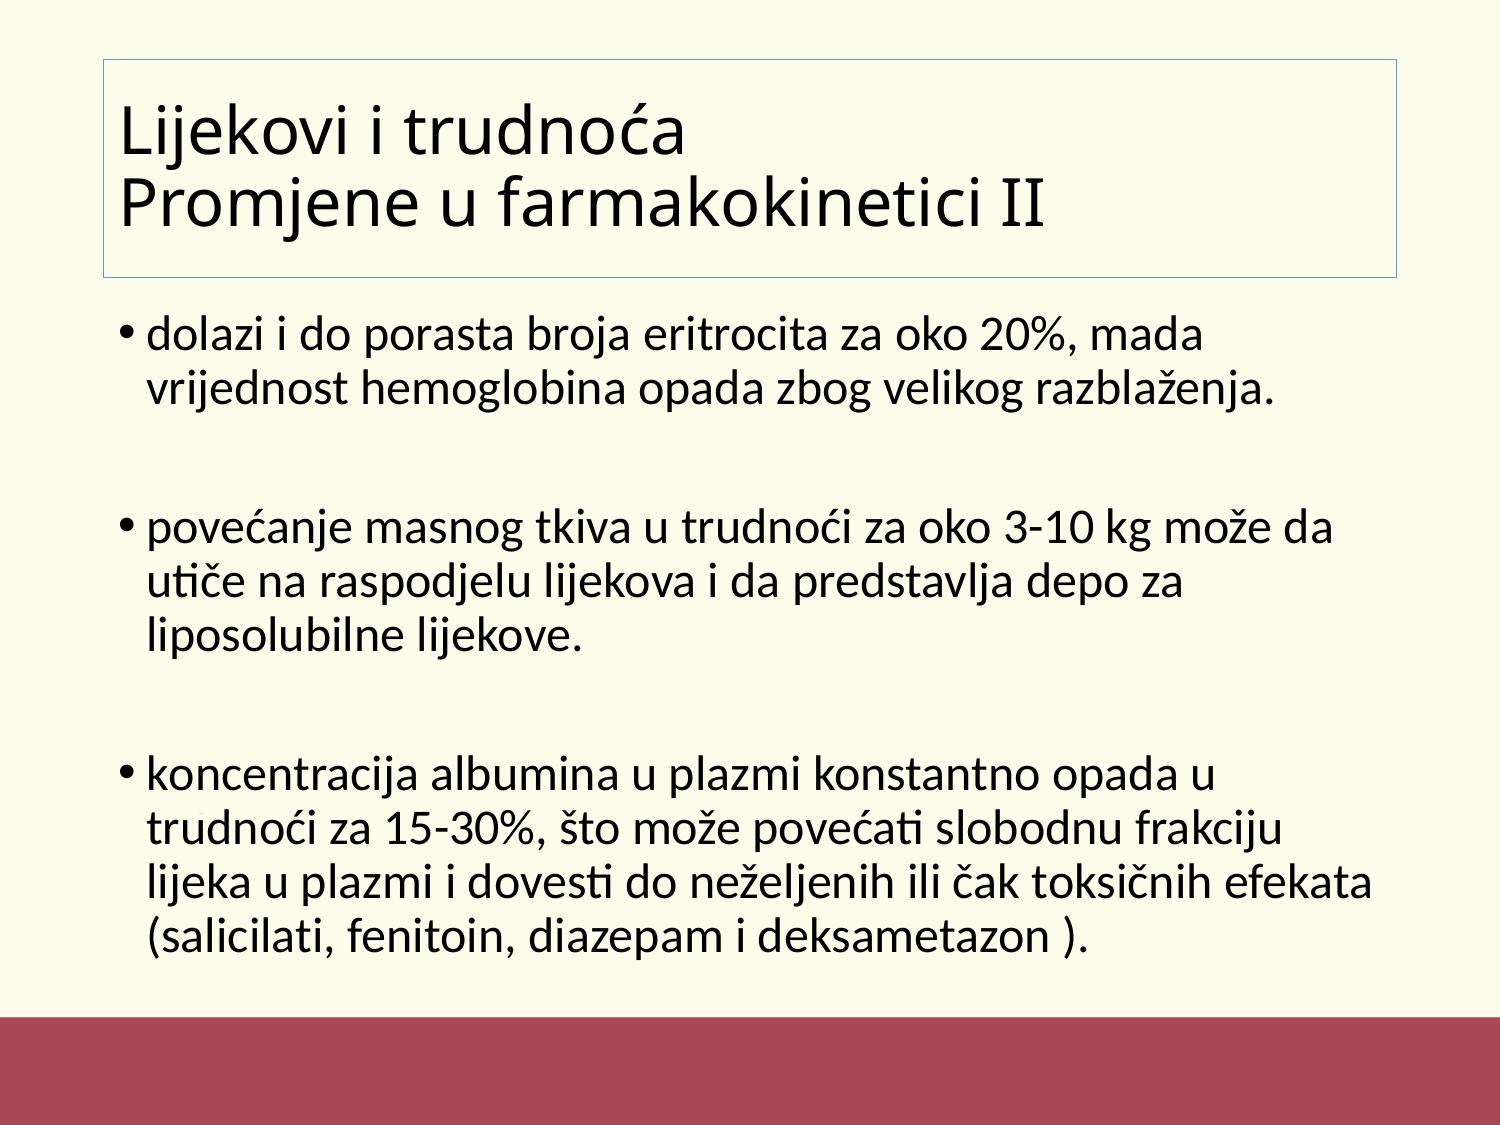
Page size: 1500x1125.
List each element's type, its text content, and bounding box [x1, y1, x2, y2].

title Lijekovi i trudnoća Promjene u farmakokinetici II [103, 59, 1397, 278]
list dolazi i do porasta broja eritrocita za oko 20%, mada vrijednost hemoglobina opada zbog velikog razblaženja. povećanje masnog tkiva u trudnoći za oko 3-10 kg može da utiče na raspodjelu lijekova i da predstavlja depo za liposolubilne lijekove. koncentracija albumina u plazmi konstantno opada u trudnoći za 15-30%, što može povećati slobodnu frakciju lijeka u plazmi i dovesti do neželjenih ili čak toksičnih efekata (salicilati, fenitoin, diazepam i deksametazon ). [103, 299, 1397, 1014]
picture [0, 0, 1500, 1125]
